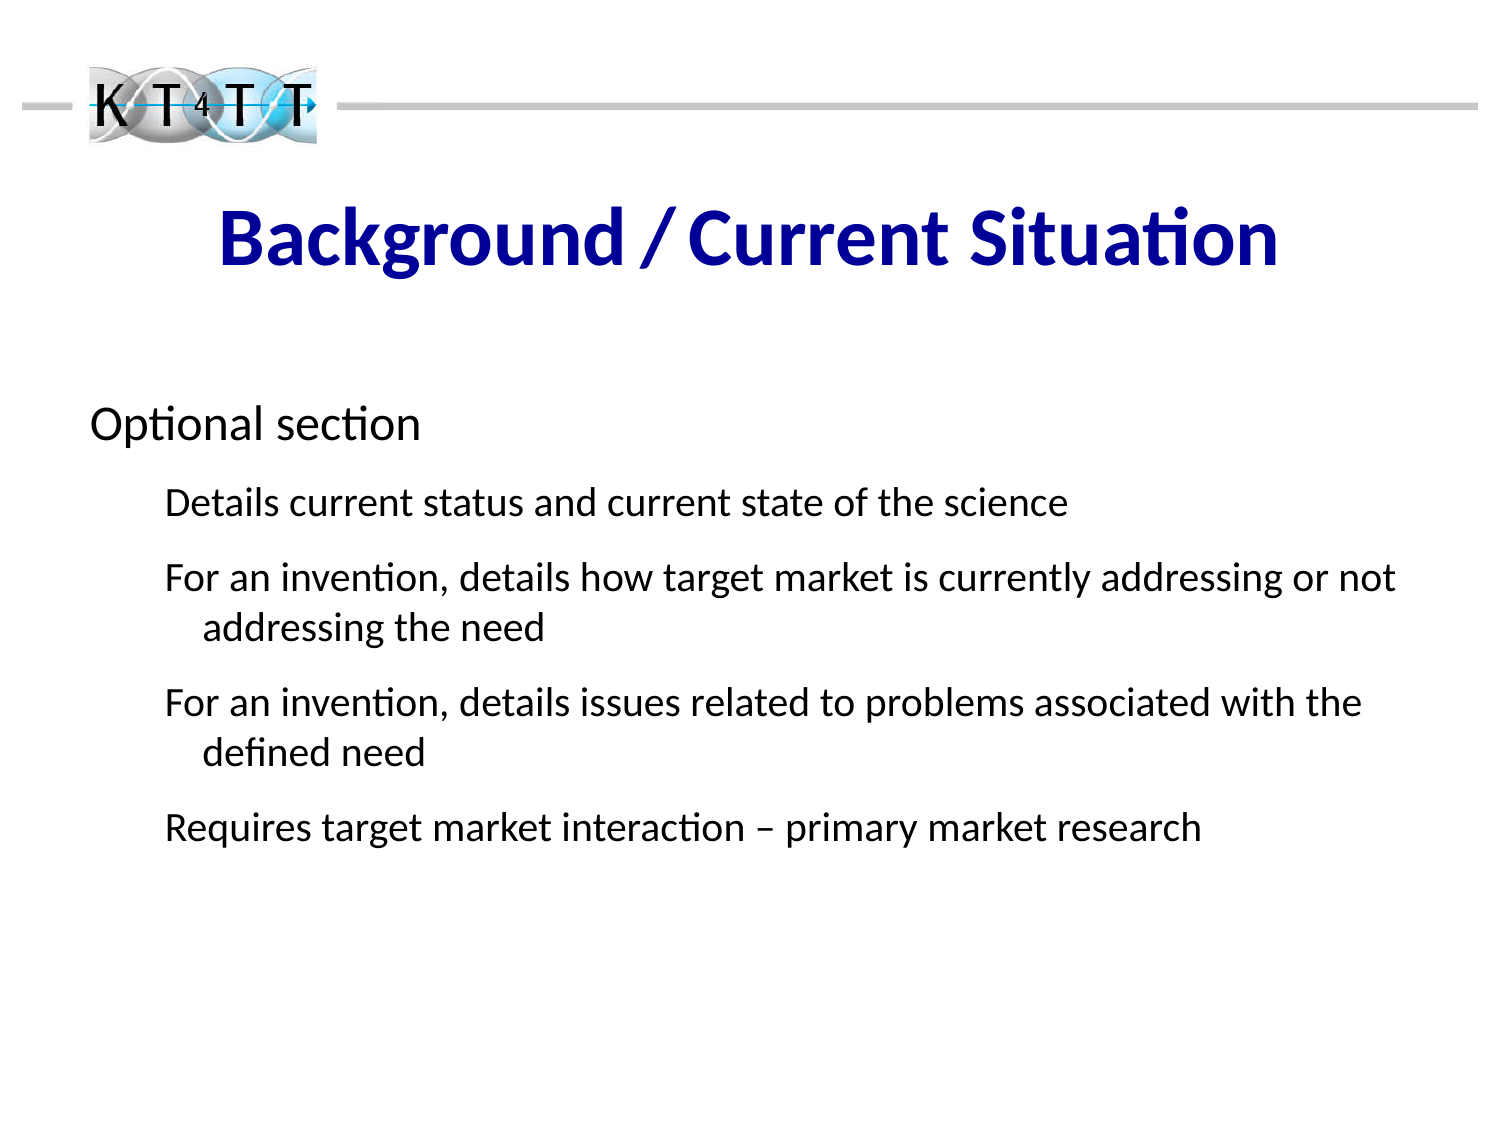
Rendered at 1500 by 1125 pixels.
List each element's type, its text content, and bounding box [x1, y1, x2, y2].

list Optional section Details current status and current state of the science For an invention, details how target market is currently addressing or not addressing the need For an invention, details issues related to problems associated with the defined need Requires target market interaction – primary market research [75, 382, 1425, 1125]
picture [22, 0, 1478, 1125]
title Background / Current Situation [75, 174, 1425, 363]
